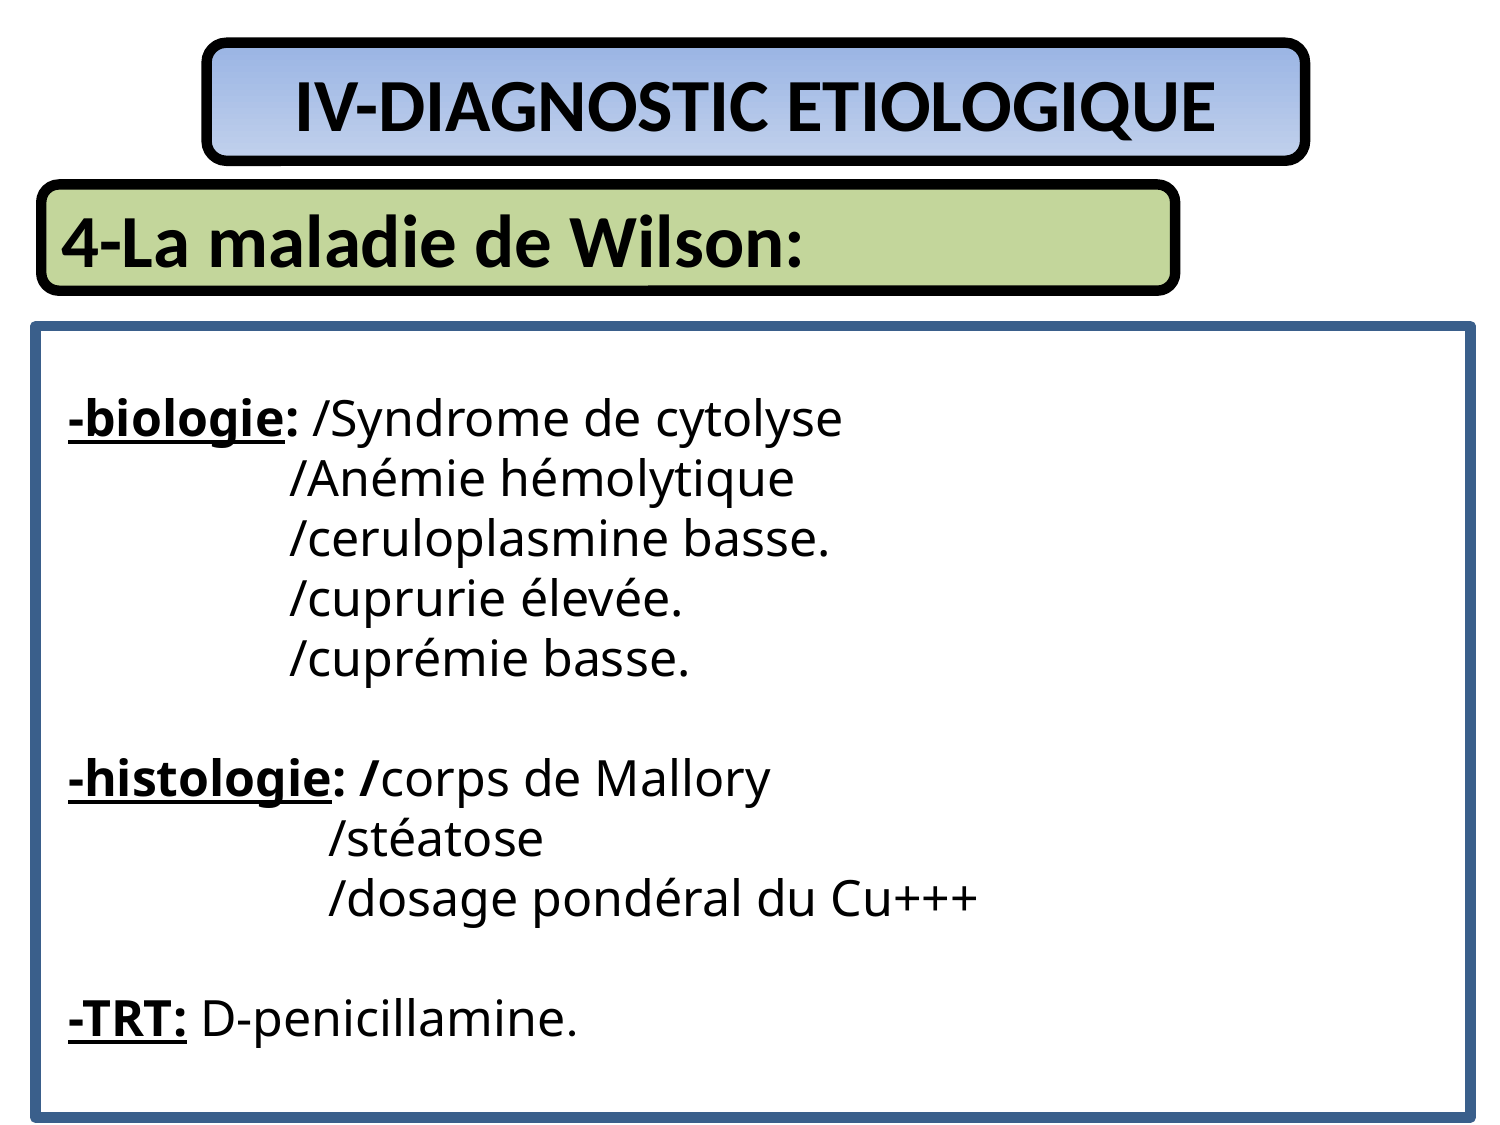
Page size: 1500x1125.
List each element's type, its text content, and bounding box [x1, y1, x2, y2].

text_box -biologie: /Syndrome de cytolyse /Anémie hémolytique /ceruloplasmine basse. /cuprurie élevée. /cuprémie basse. -histologie: /corps de Mallory /stéatose /dosage pondéral du Cu+++ -TRT: D-penicillamine. [53, 378, 1500, 1054]
text_box 4-La maladie de Wilson: [39, 182, 1178, 293]
text_box IV-DIAGNOSTIC ETIOLOGIQUE [204, 40, 1308, 163]
text_box [33, 324, 1473, 1120]
